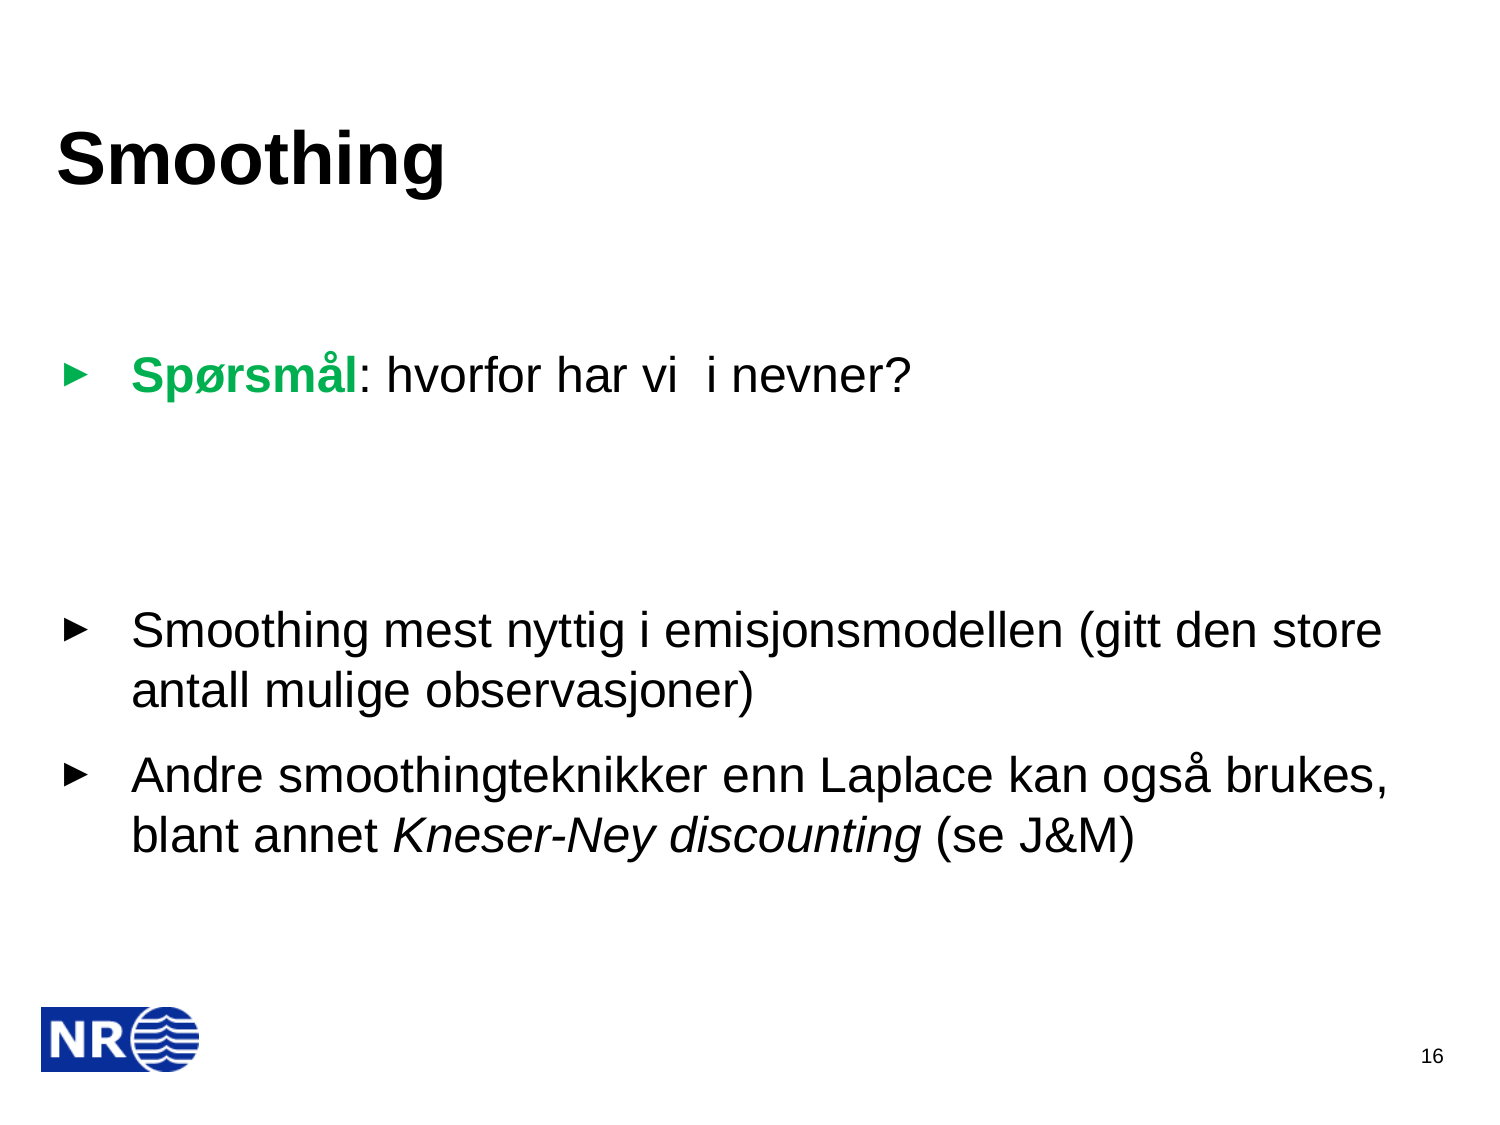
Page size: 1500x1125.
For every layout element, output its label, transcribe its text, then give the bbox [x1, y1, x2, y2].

picture [41, 1007, 199, 1072]
slide_number 16 [1394, 1035, 1459, 1083]
title Smoothing [41, 42, 1459, 209]
